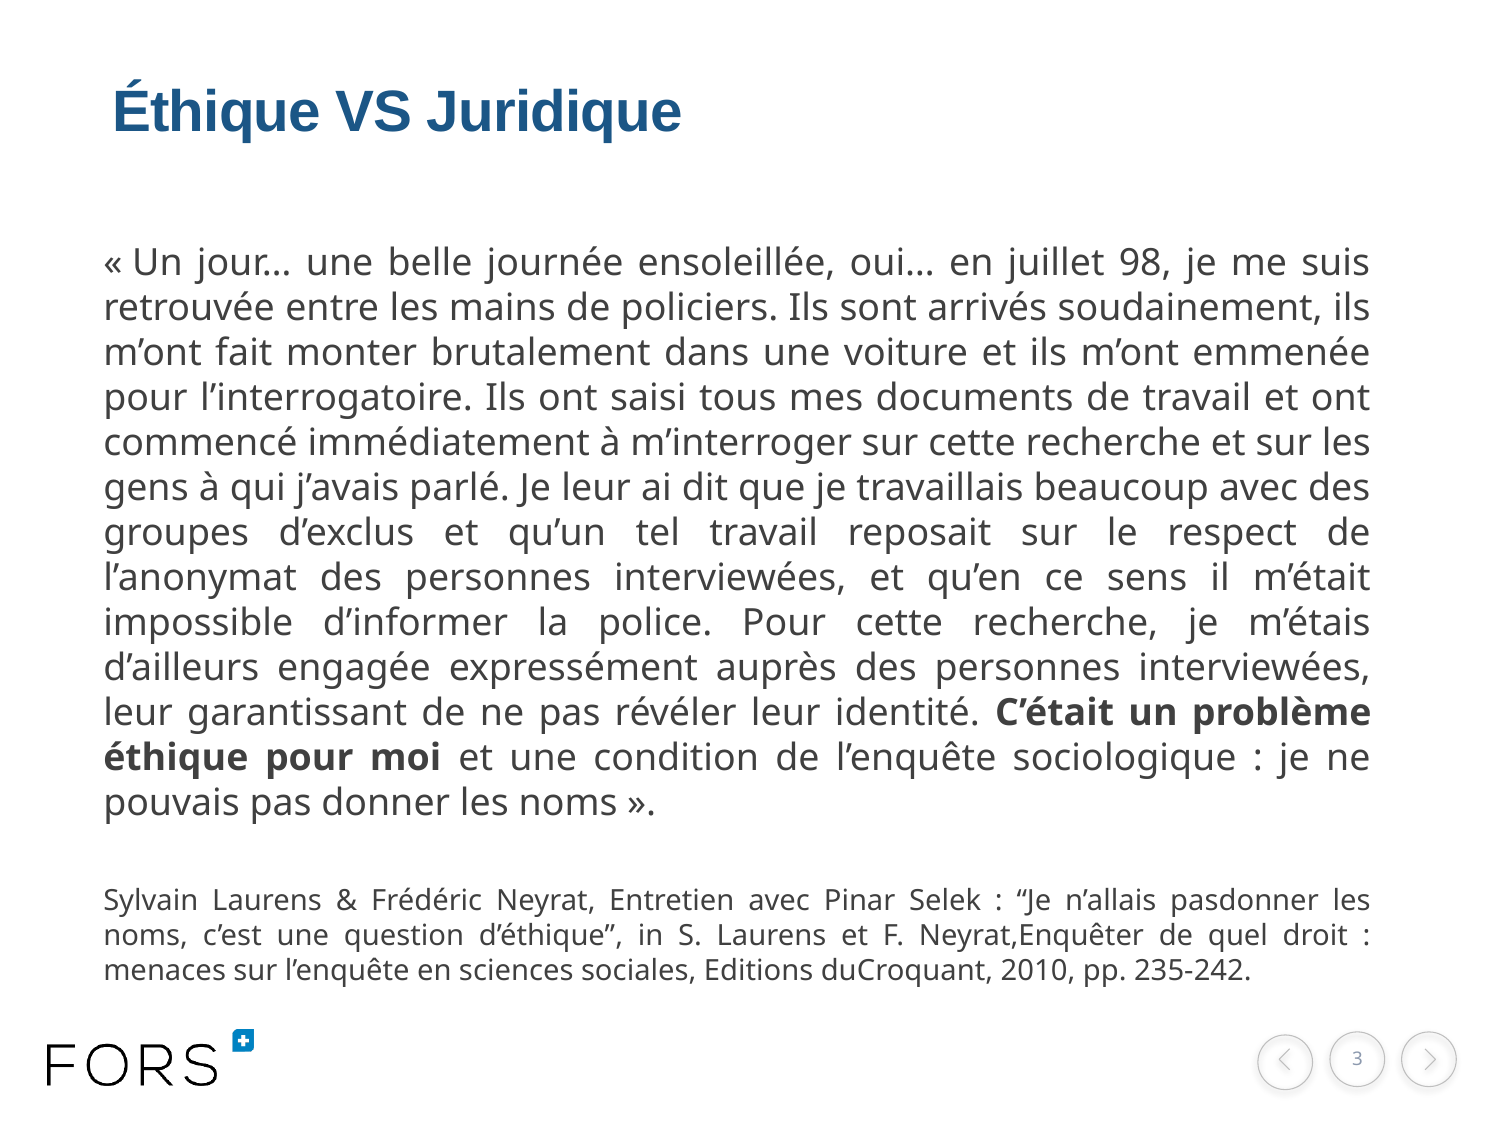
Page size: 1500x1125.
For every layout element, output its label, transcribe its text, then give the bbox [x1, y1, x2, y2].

title Éthique VS Juridique [112, 45, 1388, 180]
text_box « Un jour… une belle journée ensoleillée, oui… en juillet 98, je me suis retrouvée entre les mains de policiers. Ils sont arrivés soudainement, ils m’ont fait monter brutalement dans une voiture et ils m’ont emmenée pour l’interrogatoire. Ils ont saisi tous mes documents de travail et ont commencé immédiatement à m’interroger sur cette recherche et sur les gens à qui j’avais parlé. Je leur ai dit que je travaillais beaucoup avec des groupes d’exclus et qu’un tel travail reposait sur le respect de l’anonymat des personnes interviewées, et qu’en ce sens il m’était impossible d’informer la police. Pour cette recherche, je m’étais d’ailleurs engagée expressément auprès des personnes interviewées, leur garantissant de ne pas révéler leur identité. C’était un problème éthique pour moi et une condition de l’enquête sociologique : je ne pouvais pas donner les noms ». Sylvain Laurens & Frédéric Neyrat, Entretien avec Pinar Selek : “Je n’allais pasdonner les noms, c’est une question d’éthique”, in S. Laurens et F. Neyrat,Enquêter de quel droit : menaces sur l’enquête en sciences sociales, Editions duCroquant, 2010, pp. 235-242. [87, 230, 1388, 972]
picture [238, 1036, 248, 1046]
picture [47, 1029, 254, 1086]
